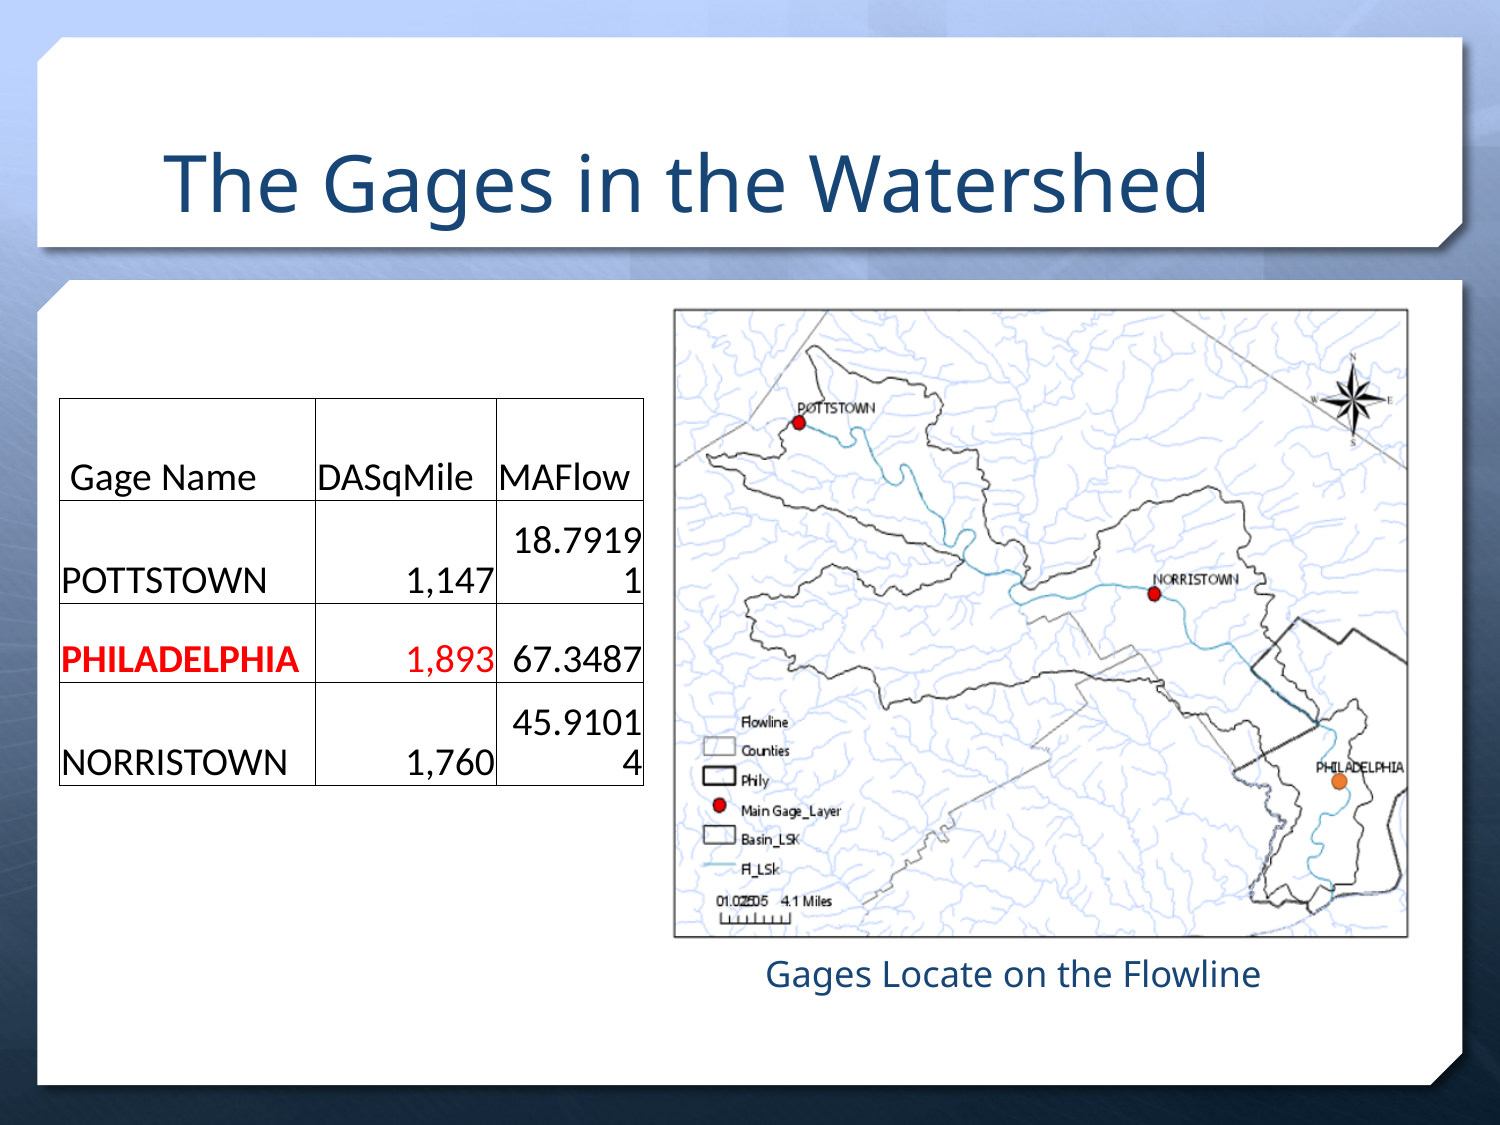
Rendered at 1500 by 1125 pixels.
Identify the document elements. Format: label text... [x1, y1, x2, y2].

title The Gages in the Watershed [127, 48, 1372, 236]
picture [669, 305, 1410, 942]
table_cell 18.79191 [497, 501, 643, 603]
table_cell 67.3487 [497, 604, 643, 682]
table_header MAFlow [497, 399, 643, 500]
table_header Gage Name [60, 399, 315, 500]
table_cell 1,760 [316, 683, 496, 785]
table_cell PHILADELPHIA [60, 604, 315, 682]
table_cell 1,893 [316, 604, 496, 682]
list Gages Locate on the Flowline [750, 968, 1414, 1006]
table_header DASqMile [316, 399, 496, 500]
table_cell NORRISTOWN [60, 683, 315, 785]
table_cell 1,147 [316, 501, 496, 603]
table_cell POTTSTOWN [60, 501, 315, 603]
table_cell 45.91014 [497, 683, 643, 785]
